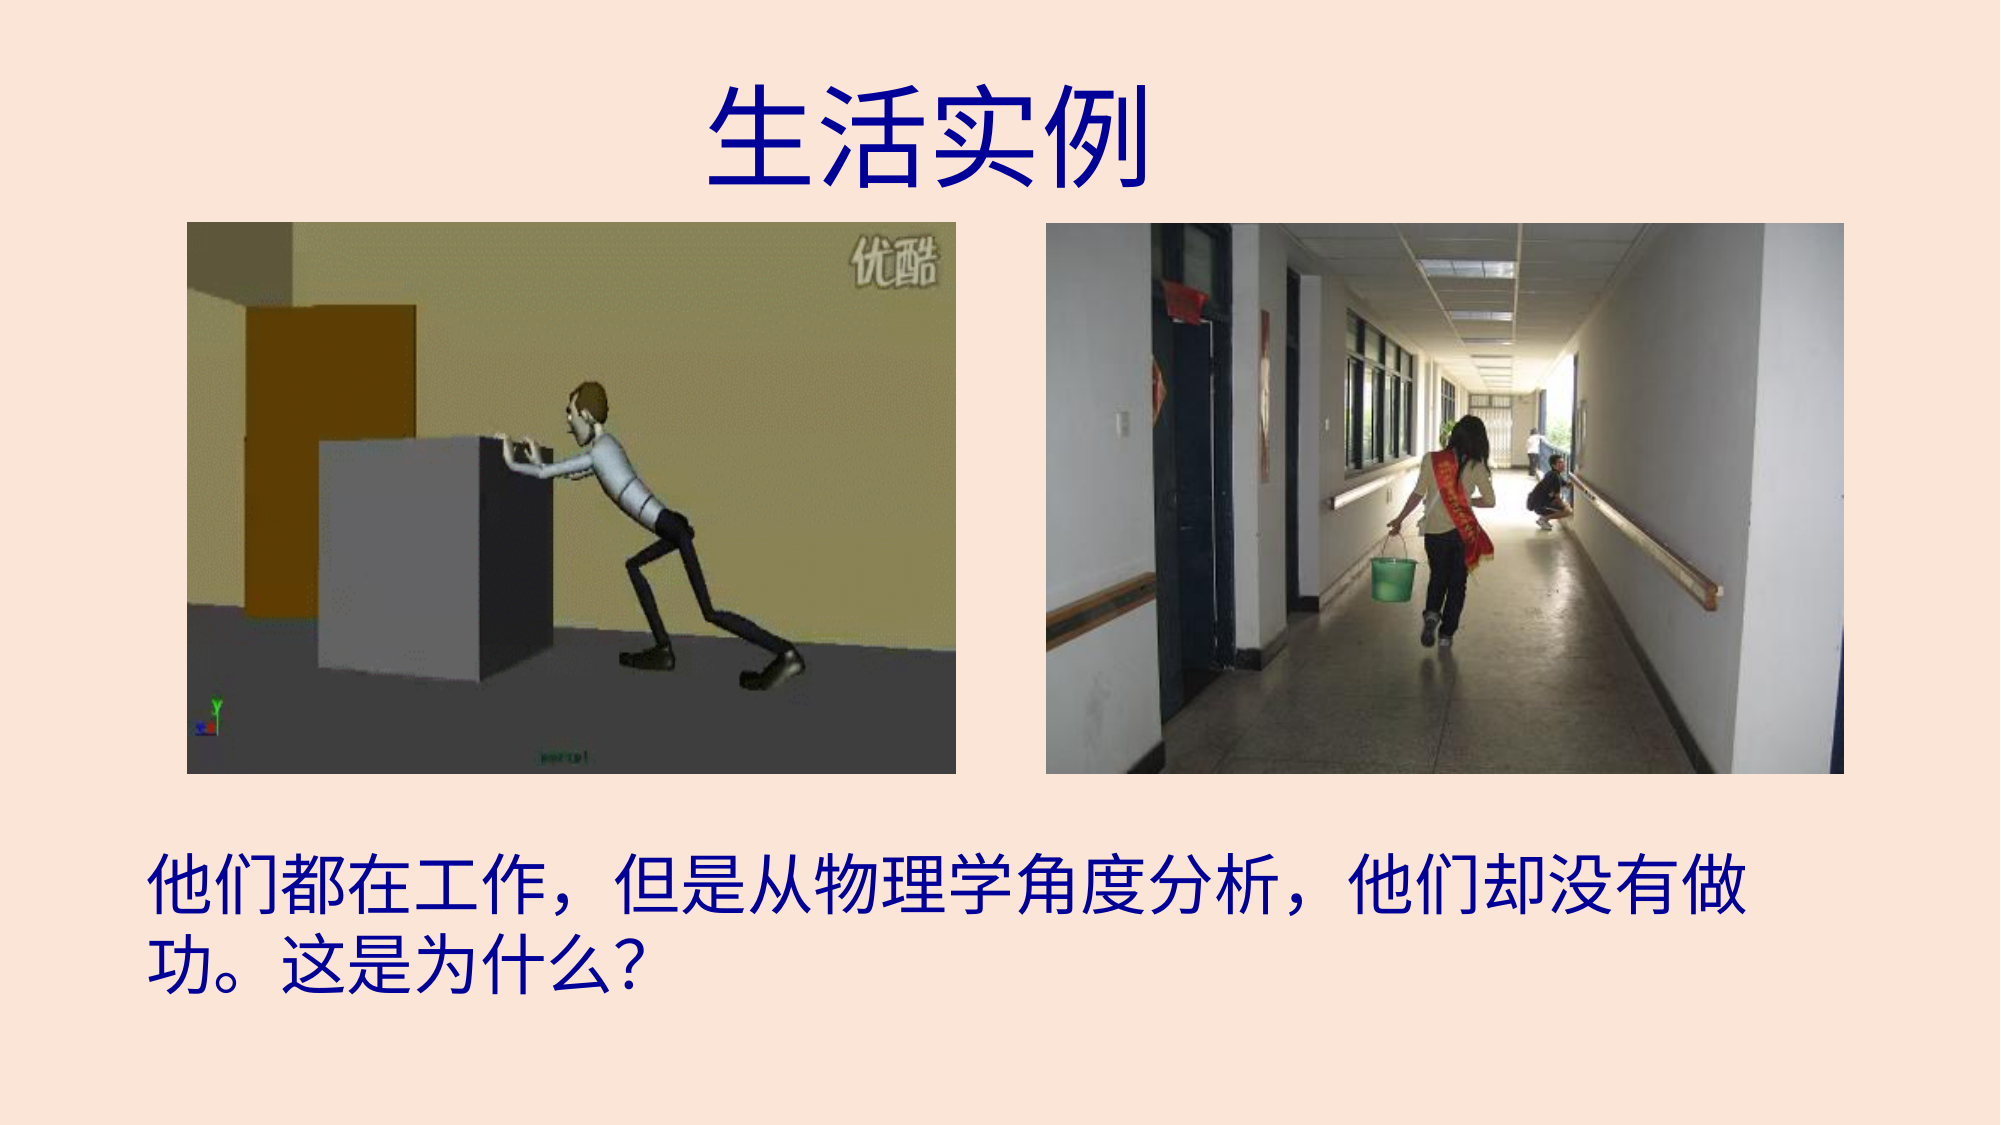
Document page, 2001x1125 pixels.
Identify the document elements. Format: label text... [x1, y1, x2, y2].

text_box 生活实例 [688, 59, 1169, 210]
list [1046, 223, 1844, 774]
picture [187, 222, 956, 774]
text_box 他们都在工作，但是从物理学角度分析，他们却没有做功。这是为什么？ [131, 835, 1828, 1011]
